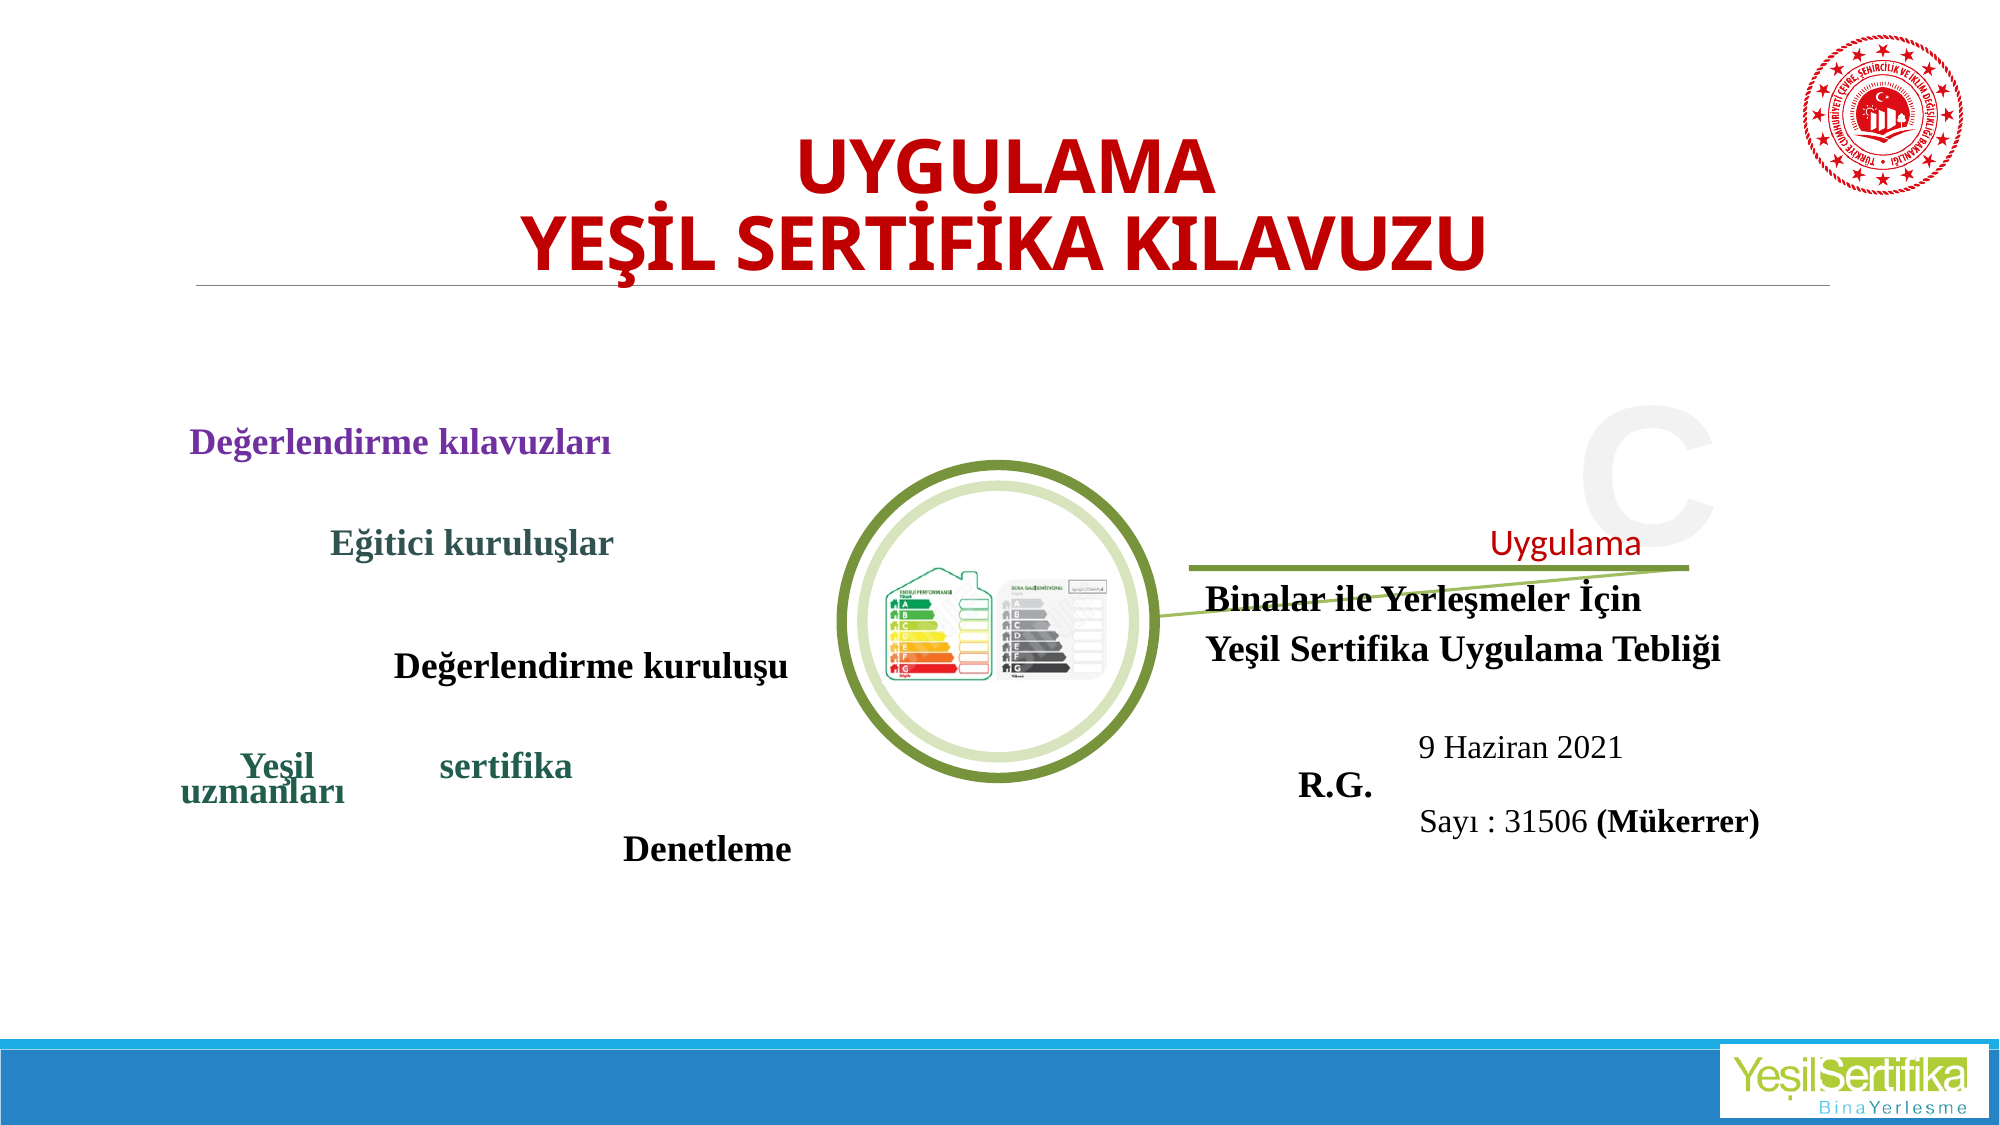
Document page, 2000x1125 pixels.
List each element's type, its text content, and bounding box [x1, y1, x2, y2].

picture [882, 560, 1108, 684]
title UYGULAMA YEŞİL SERTİFİKA KILAVUZU [85, 54, 1839, 293]
text_box Değerlendirme kuruluşu [379, 634, 804, 694]
text_box C [1560, 314, 1742, 587]
text_box Binalar ile Yerleşmeler İçin Yeşil Sertifika Uygulama Tebliği [1190, 587, 2000, 677]
text_box Denetleme [608, 817, 808, 877]
text_box Yeşil sertifika uzmanları [165, 754, 589, 794]
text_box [1155, 564, 1690, 617]
text_box Eğitici kuruluşlar [315, 510, 630, 571]
picture [1802, 33, 1964, 195]
text_box Uygulama [1474, 511, 1658, 561]
text_box [840, 463, 1156, 780]
text_box R.G. [1283, 753, 1389, 813]
text_box Değerlendirme kılavuzları [174, 409, 628, 470]
picture [1719, 1044, 1989, 1118]
text_box Sayı : 31506 (Mükerrer) [1404, 791, 1776, 847]
text_box 9 Haziran 2021 [1403, 718, 1639, 773]
